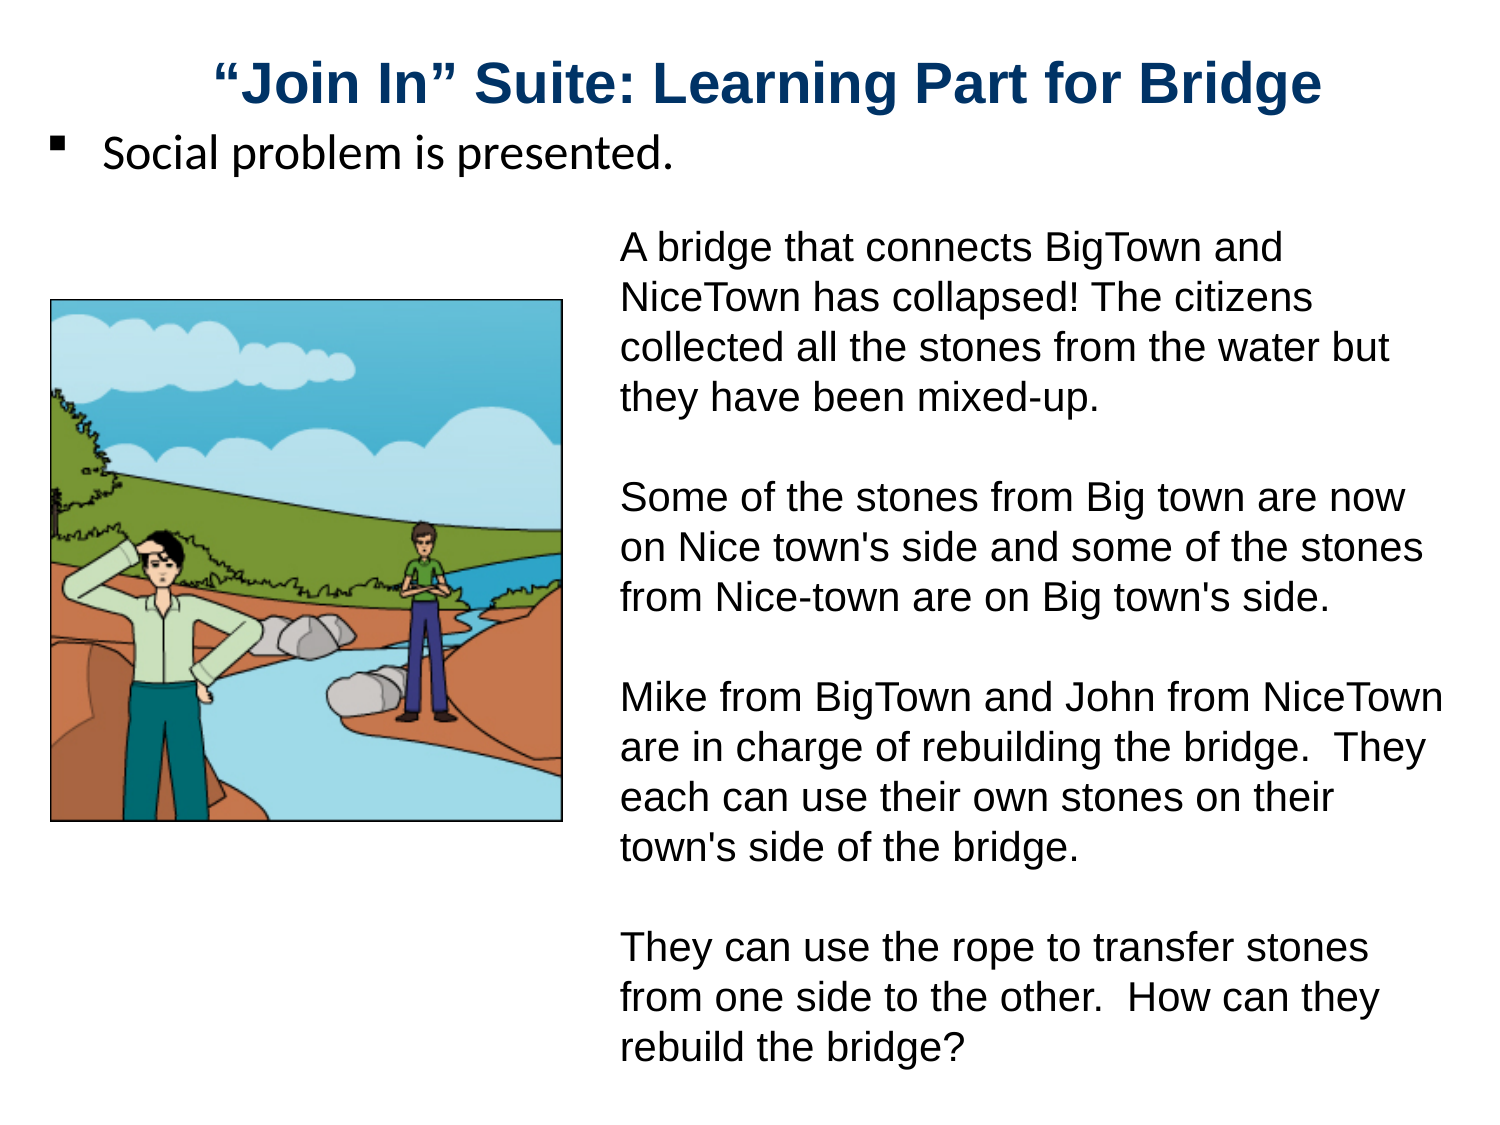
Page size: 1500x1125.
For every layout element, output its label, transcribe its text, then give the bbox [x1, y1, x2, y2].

text_box Social problem is presented. [31, 112, 1469, 188]
text_box A bridge that connects BigTown and NiceTown has collapsed! The citizens collected all the stones from the water but they have been mixed-up. Some of the stones from Big town are now on Nice town's side and some of the stones from Nice-town are on Big town's side. Mike from BigTown and John from NiceTown are in charge of rebuilding the bridge. They each can use their own stones on their town's side of the bridge. They can use the rope to transfer stones from one side to the other. How can they rebuild the bridge? [605, 212, 1468, 1078]
picture [49, 299, 563, 822]
text_box “Join In” Suite: Learning Part for Bridge [50, 37, 1438, 150]
